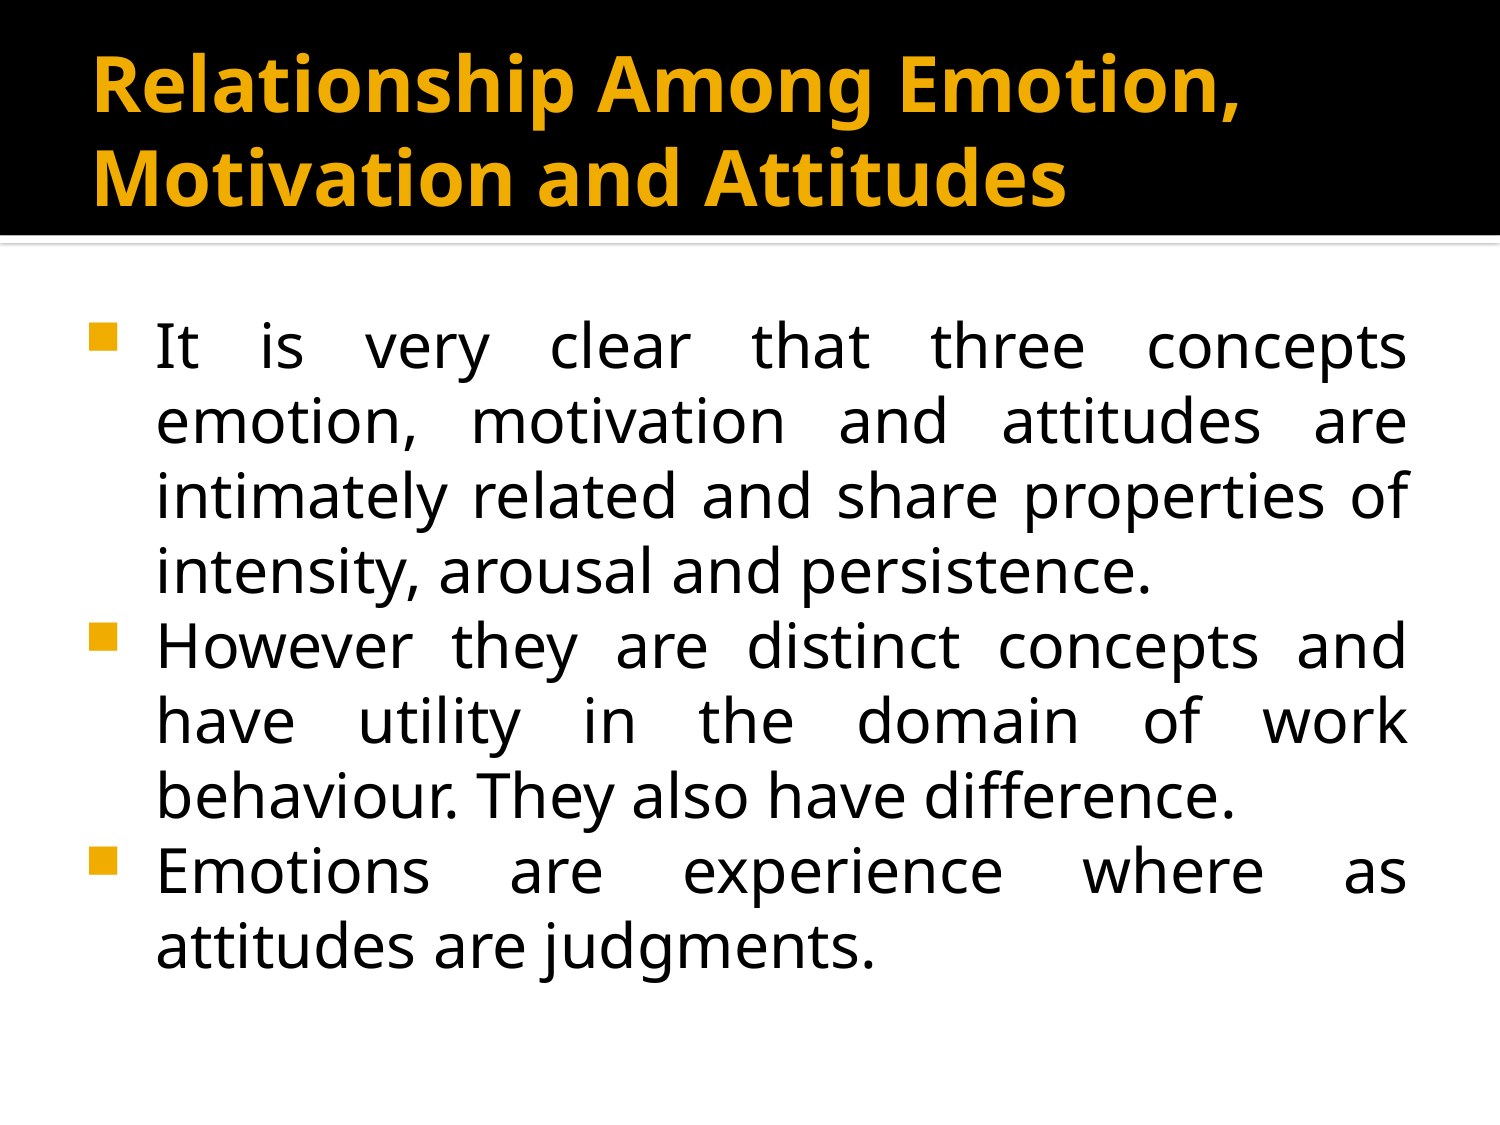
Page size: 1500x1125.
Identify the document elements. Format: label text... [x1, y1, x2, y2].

list It is very clear that three concepts emotion, motivation and attitudes are intimately related and share properties of intensity, arousal and persistence. However they are distinct concepts and have utility in the domain of work behaviour. They also have difference. Emotions are experience where as attitudes are judgments. [75, 291, 1425, 1050]
title Relationship Among Emotion, Motivation and Attitudes [75, 25, 1425, 231]
